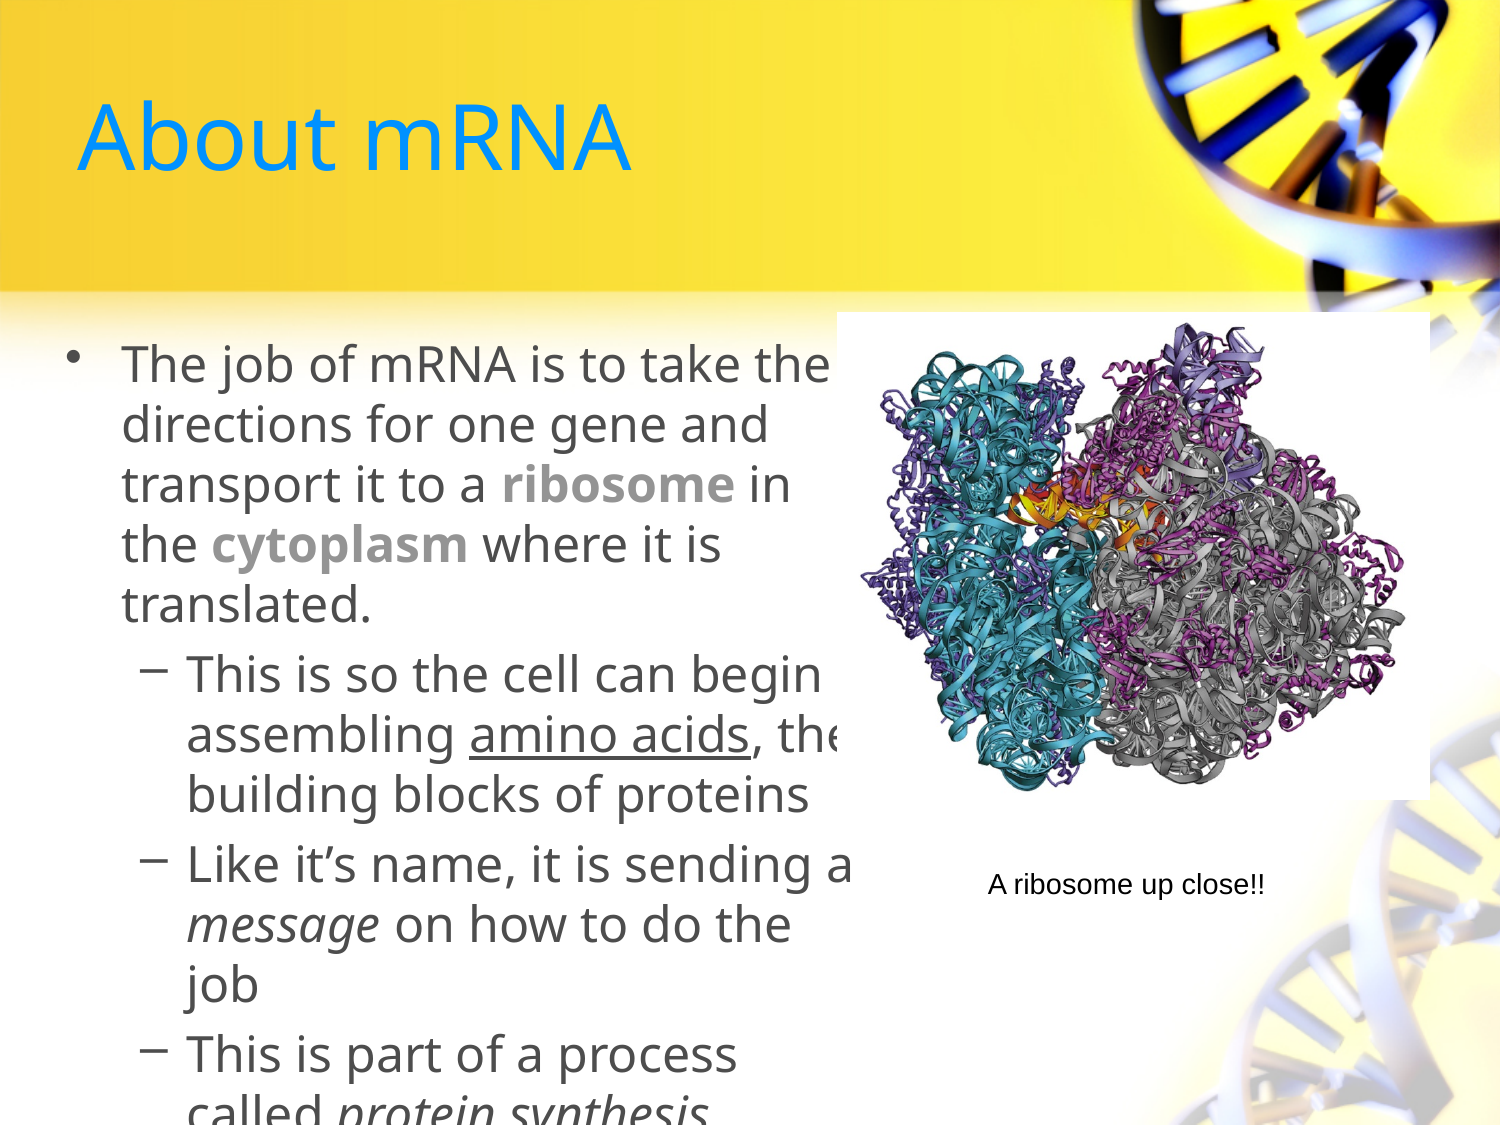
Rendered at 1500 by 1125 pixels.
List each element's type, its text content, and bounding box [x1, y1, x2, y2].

list The job of mRNA is to take the directions for one gene and transport it to a ribosome in the cytoplasm where it is translated. This is so the cell can begin assembling amino acids, the building blocks of proteins Like it’s name, it is sending a message on how to do the job This is part of a process called protein synthesis [49, 324, 888, 1026]
text_box A ribosome up close!! [972, 824, 1281, 908]
title About mRNA [62, 74, 1263, 193]
picture [0, 0, 1500, 1125]
